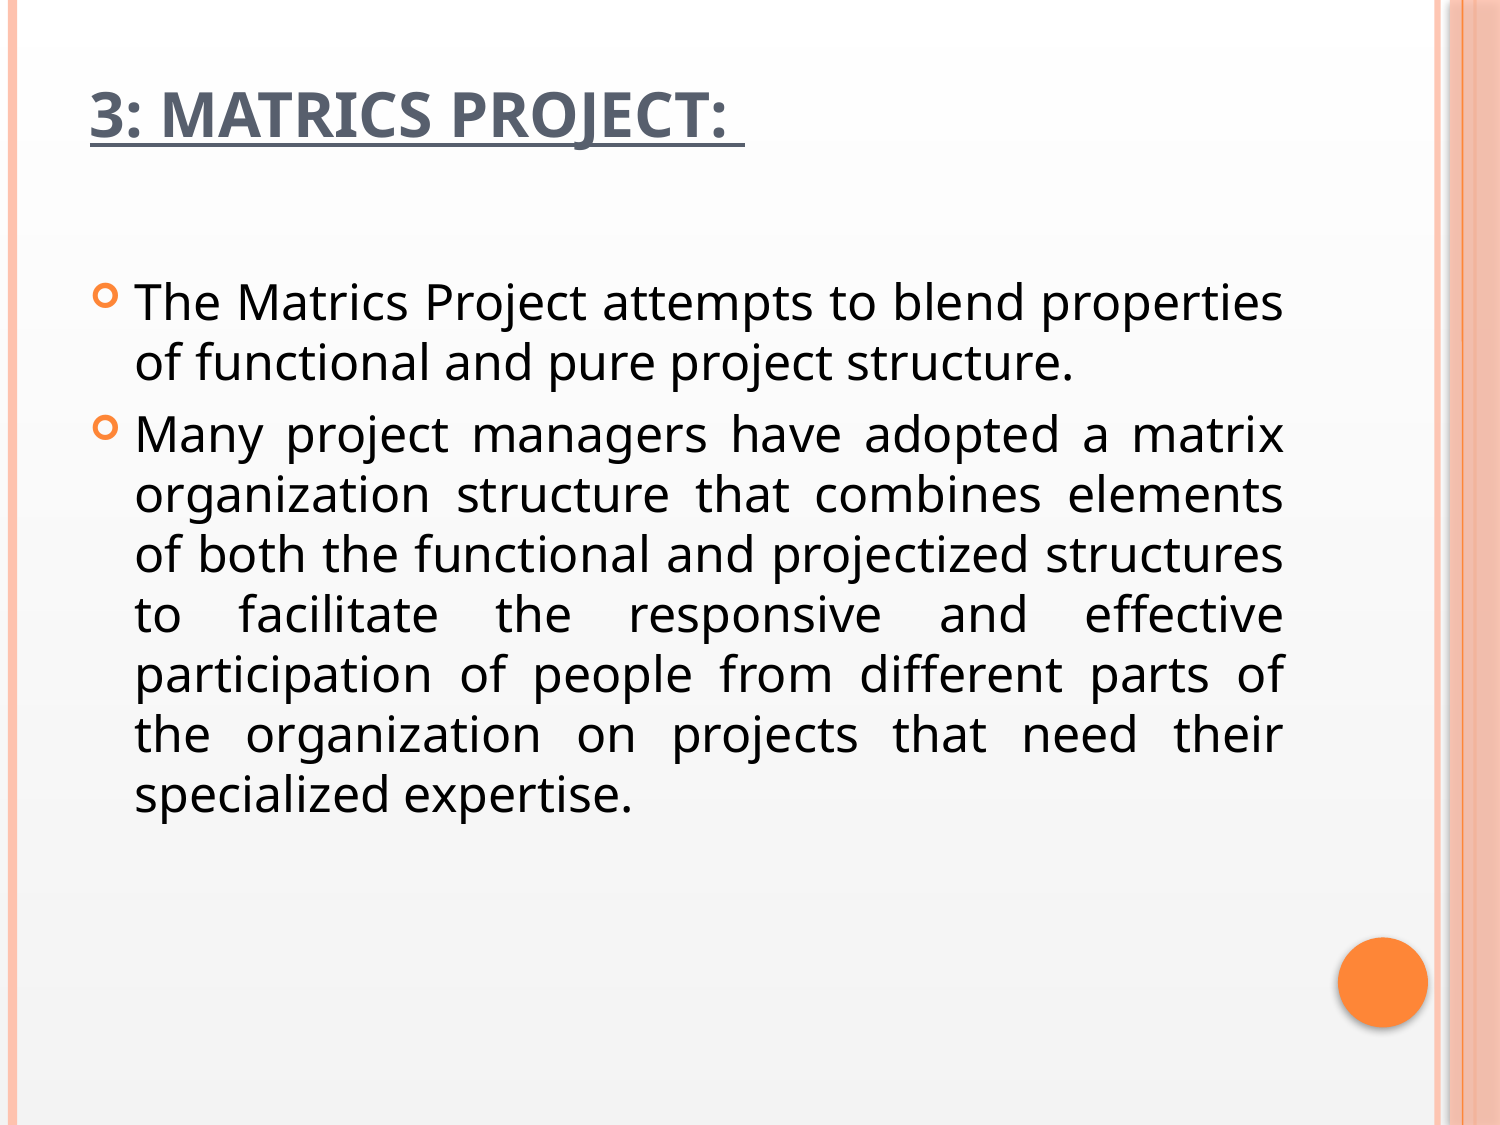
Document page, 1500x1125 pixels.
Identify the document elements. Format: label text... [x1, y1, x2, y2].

title 3: Matrics Project: [75, 45, 1300, 233]
list The Matrics Project attempts to blend properties of functional and pure project structure. Many project managers have adopted a matrix organization structure that combines elements of both the functional and projectized structures to facilitate the responsive and effective participation of people from different parts of the organization on projects that need their specialized expertise. [75, 262, 1300, 1062]
